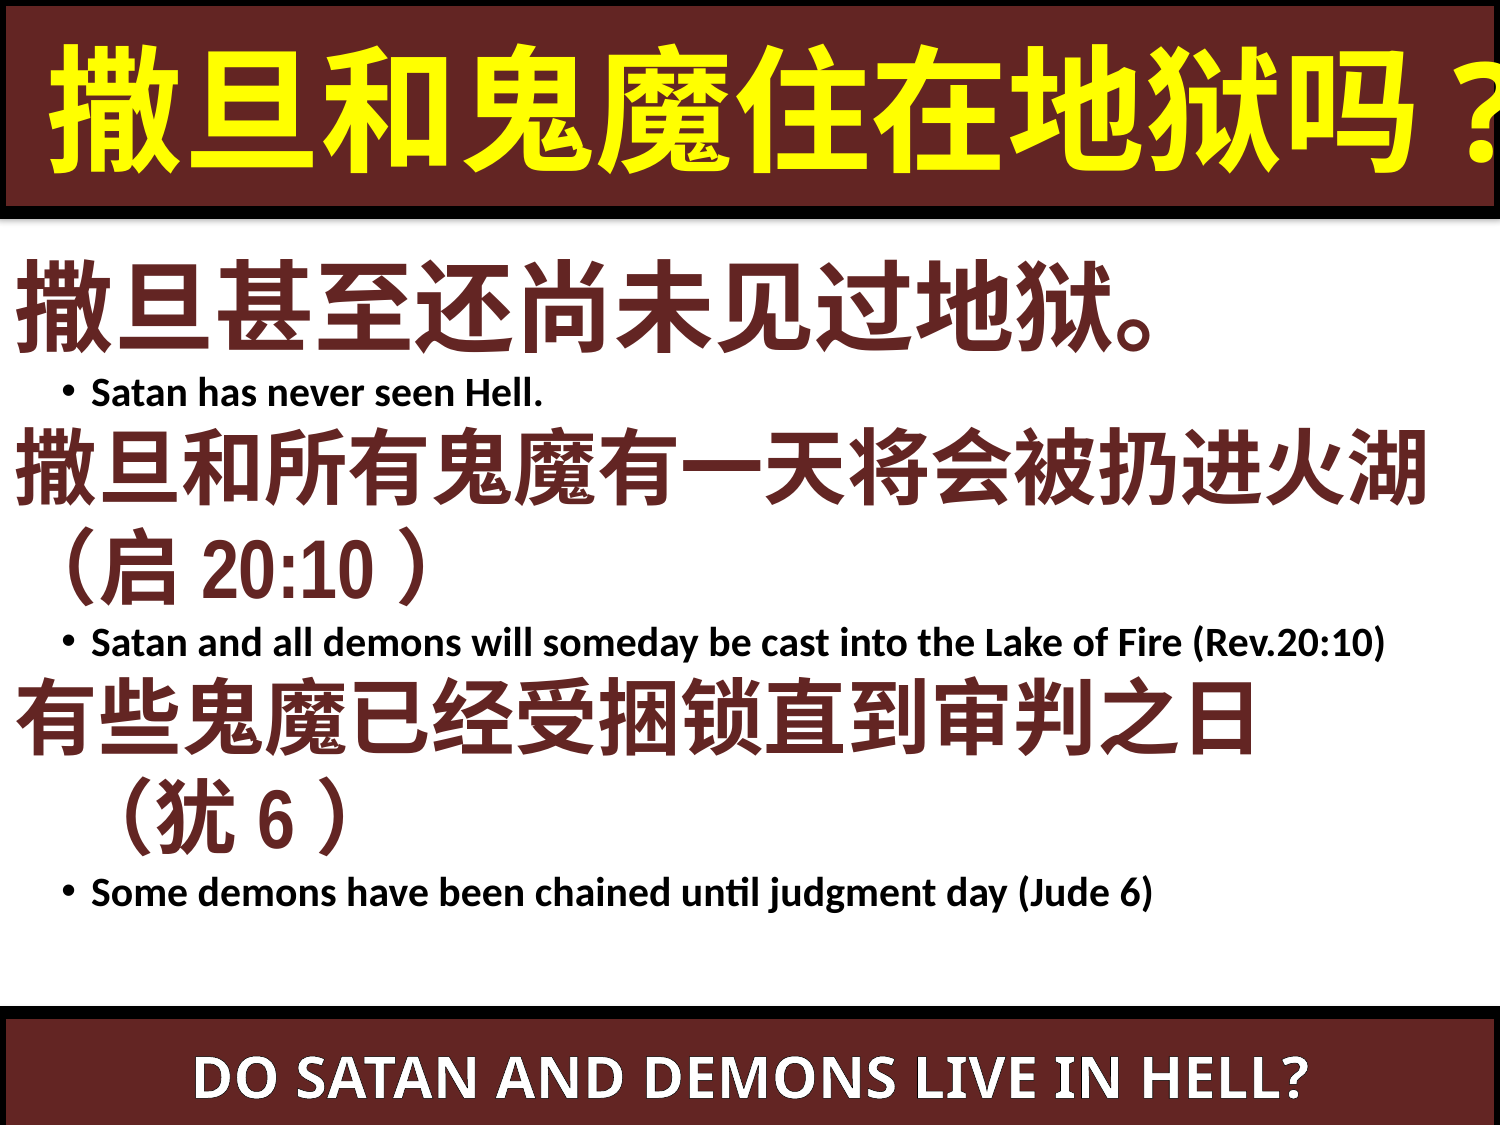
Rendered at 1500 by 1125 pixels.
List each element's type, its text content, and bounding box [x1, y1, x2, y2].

text_box 撒旦甚至还尚未见过地狱。 Satan has never seen Hell. 撒旦和所有鬼魔有一天将会被扔进火湖（启20:10） Satan and all demons will someday be cast into the Lake of Fire (Rev.20:10) 有些鬼魔已经受捆锁直到审判之日 （犹6） Some demons have been chained until judgment day (Jude 6) [0, 237, 1500, 923]
text_box 撒旦和鬼魔住在地狱吗? [0, 0, 1500, 213]
text_box DO SATAN AND DEMONS LIVE IN HELL? [0, 1012, 1500, 1125]
